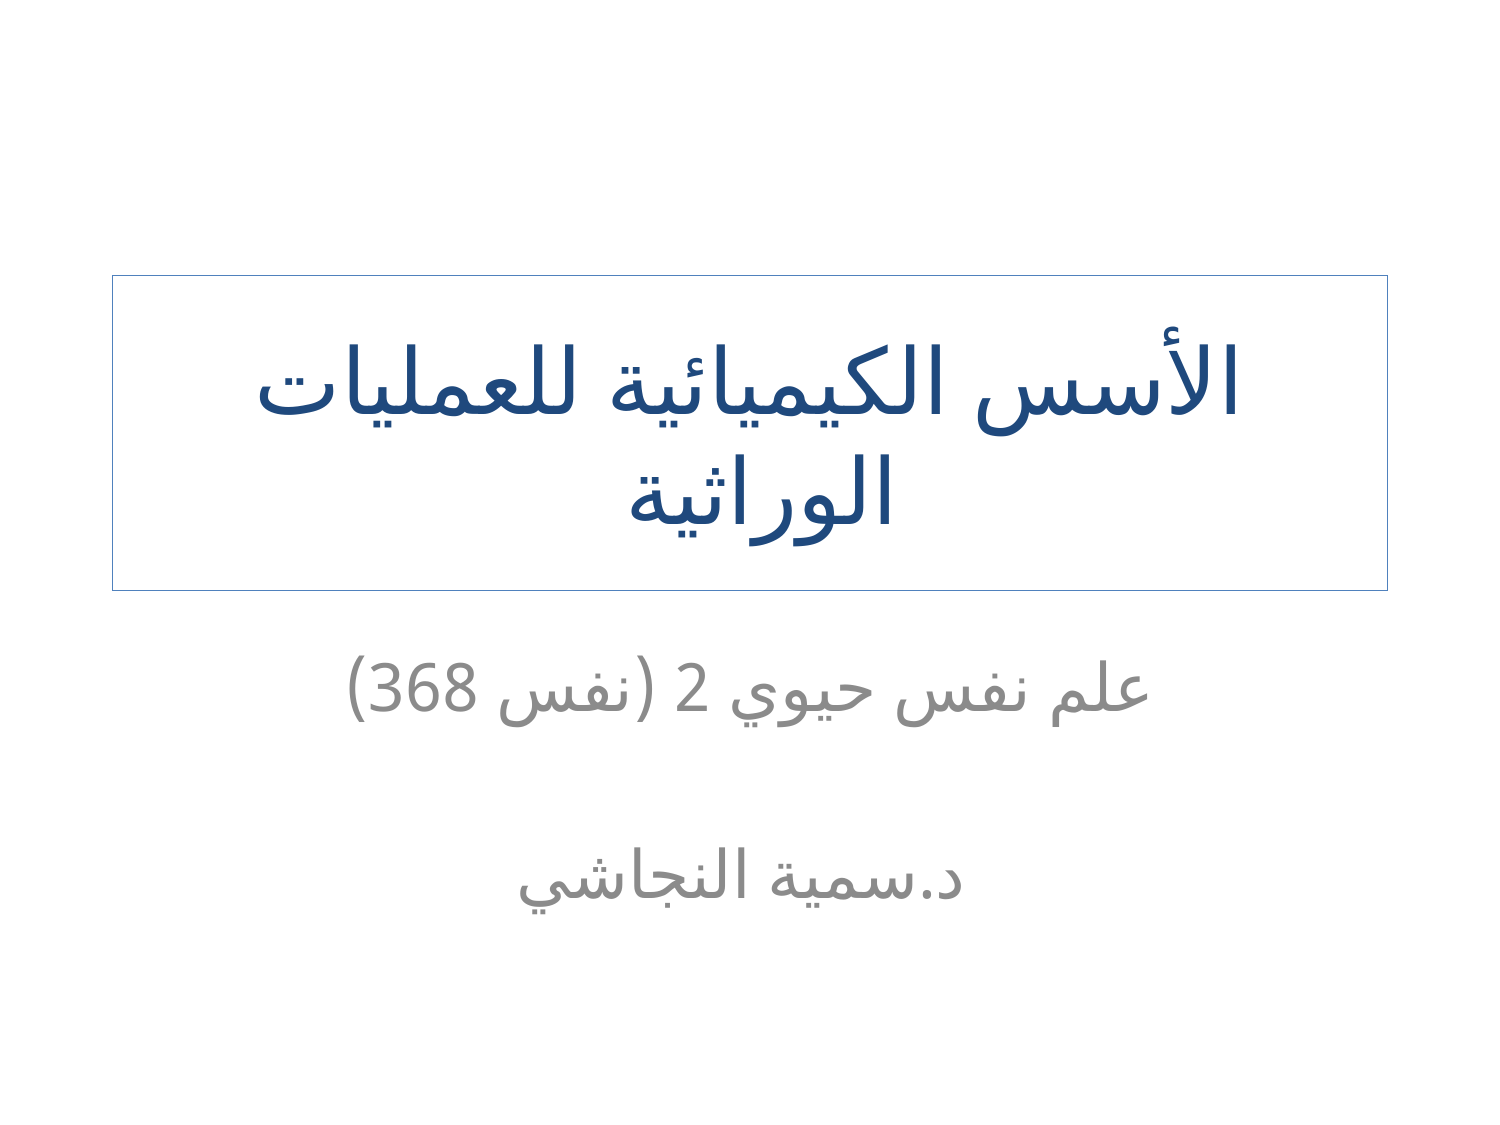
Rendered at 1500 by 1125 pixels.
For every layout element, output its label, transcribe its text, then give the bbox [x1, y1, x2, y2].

title الأسس الكيميائية للعمليات الوراثية [112, 275, 1388, 591]
subtitle علم نفس حيوي 2 (نفس 368) د.سمية النجاشي [225, 637, 1275, 925]
